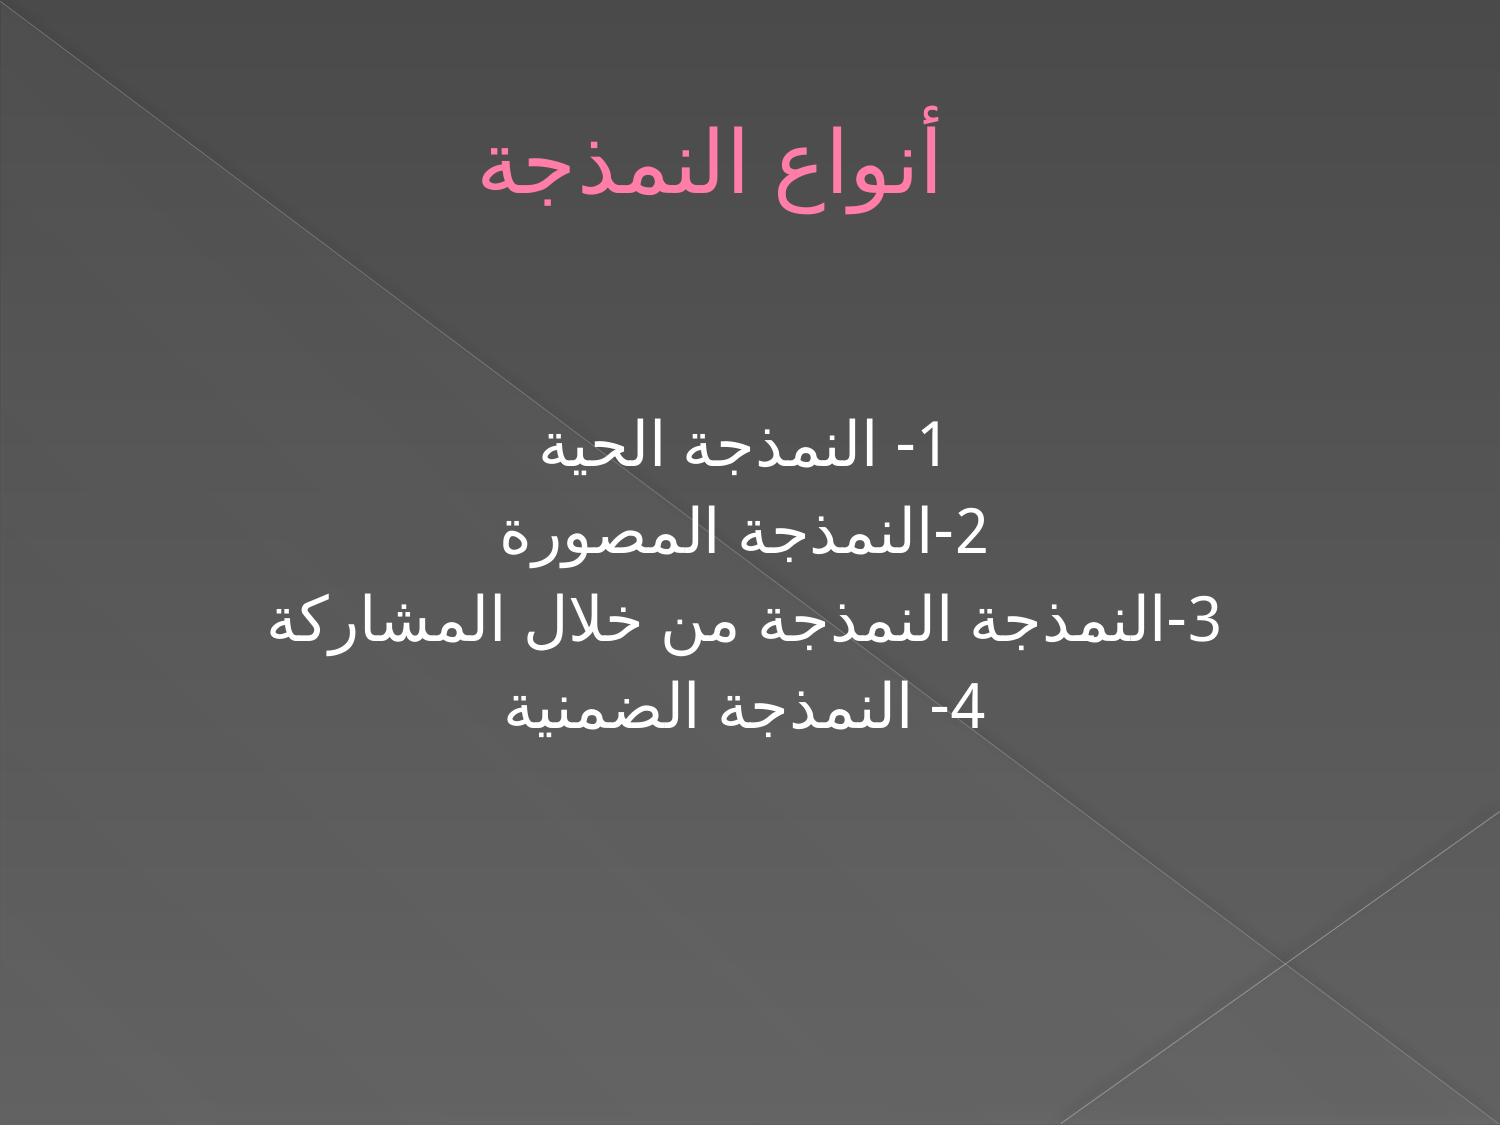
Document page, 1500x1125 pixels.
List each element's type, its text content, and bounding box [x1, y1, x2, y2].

list 1- النمذجة الحية 2-النمذجة المصورة 3-النمذجة النمذجة من خلال المشاركة 4- النمذجة الضمنية [75, 308, 1425, 1059]
title أنواع النمذجة [75, 43, 1425, 274]
